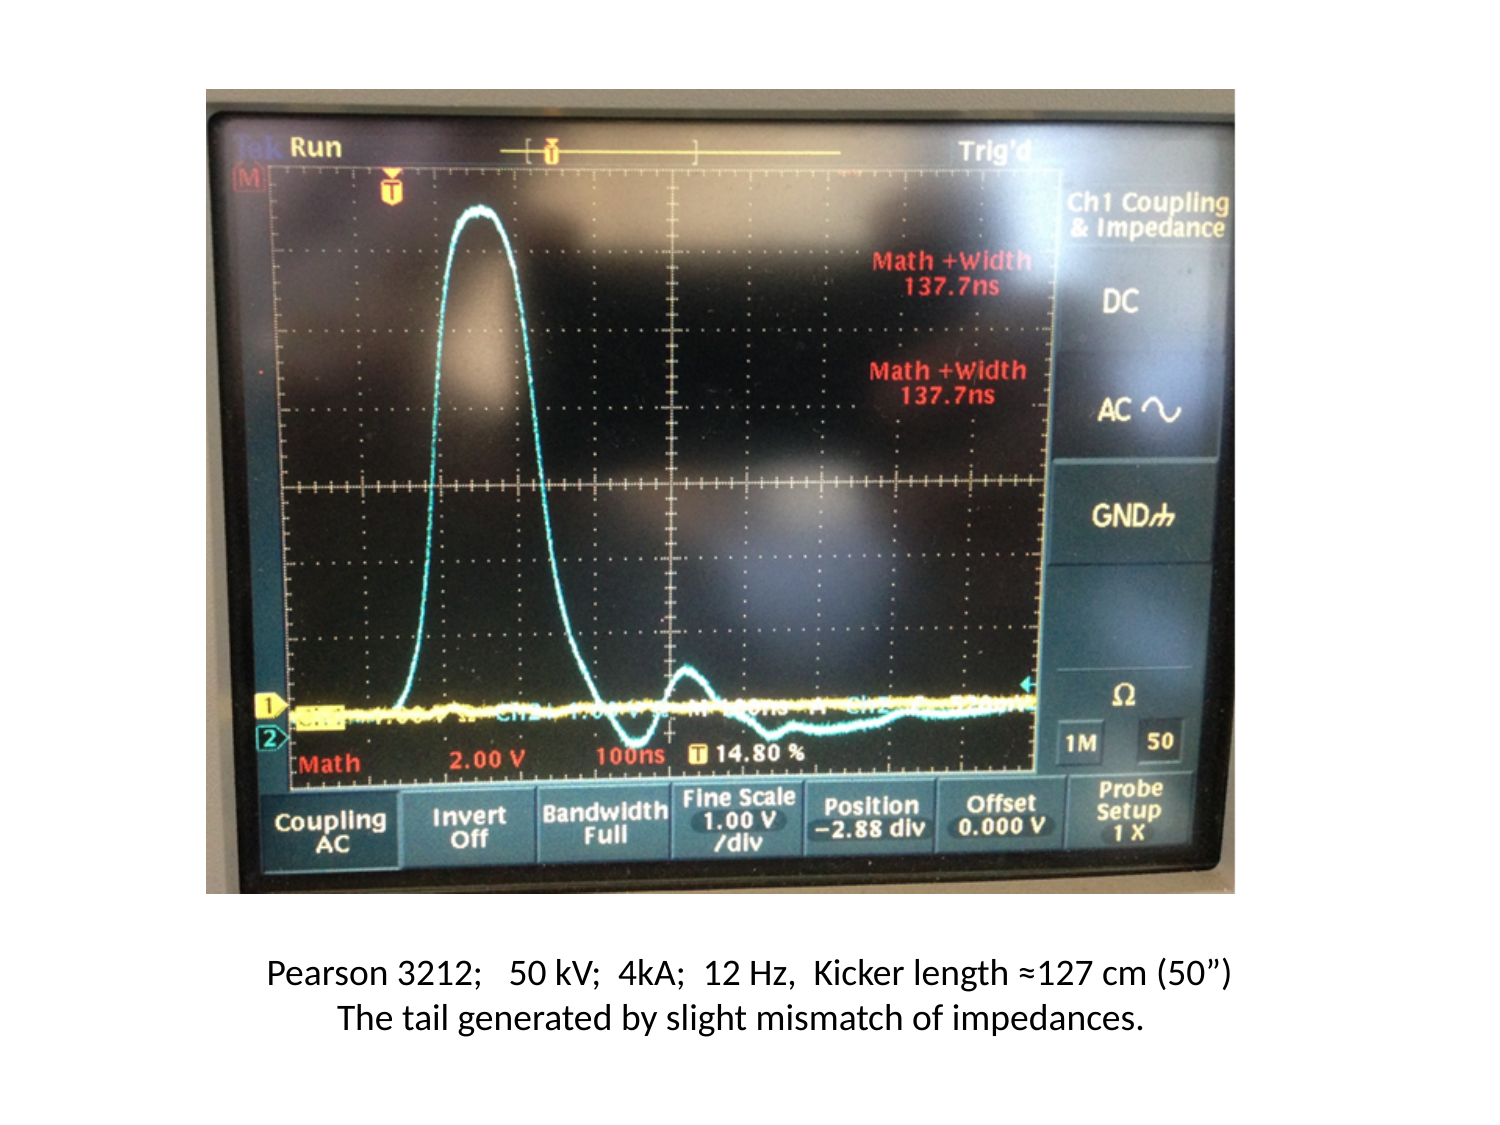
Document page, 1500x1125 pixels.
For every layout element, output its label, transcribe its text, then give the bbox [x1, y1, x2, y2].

text_box Pearson 3212; 50 kV; 4kA; 12 Hz, Kicker length ≈127 cm (50”) The tail generated by slight mismatch of impedances. [147, 940, 1353, 1046]
picture [206, 89, 1243, 894]
